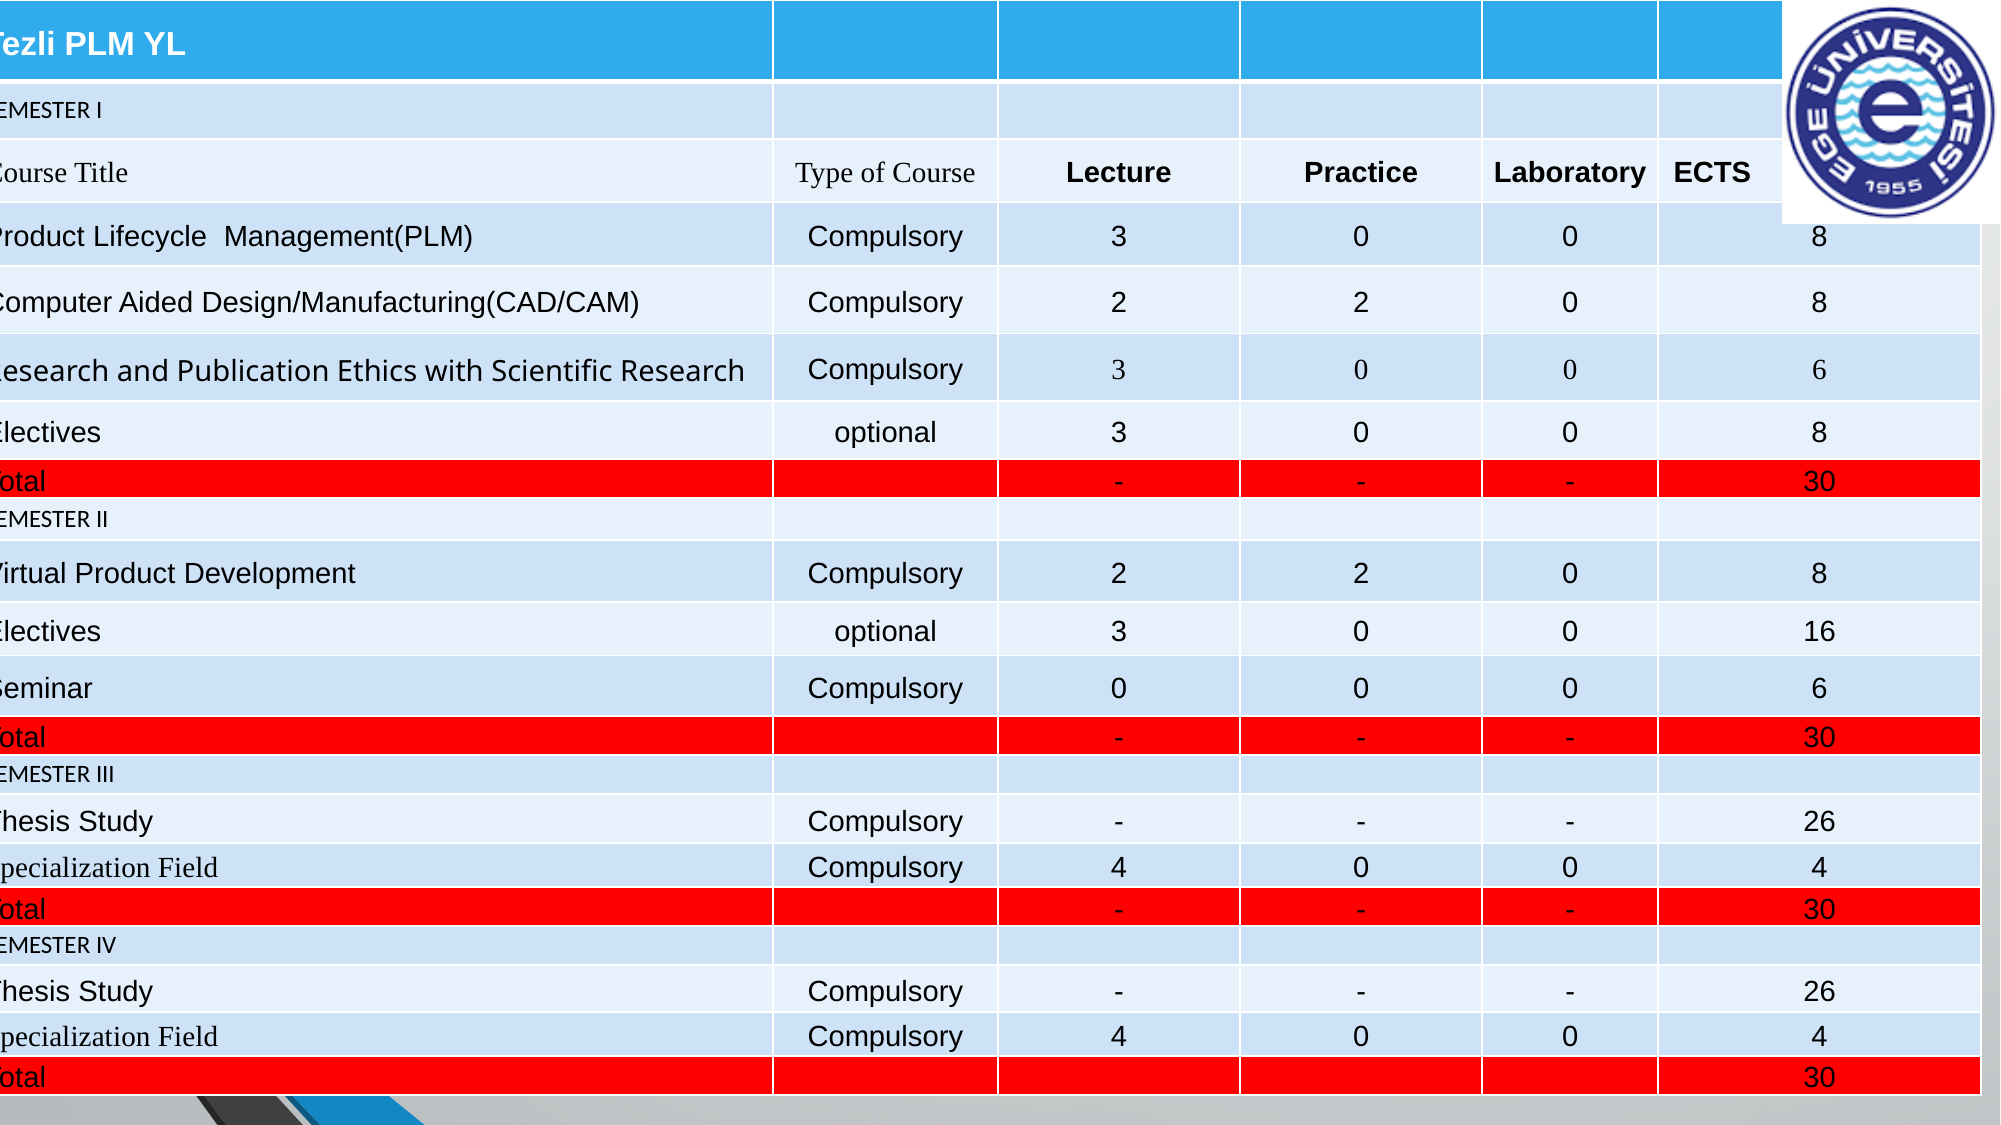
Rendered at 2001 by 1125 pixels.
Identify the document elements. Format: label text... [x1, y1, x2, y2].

table_cell Laboratory [1483, 140, 1657, 201]
table_cell SEMESTER II [0, 499, 772, 539]
table_cell [1659, 927, 1980, 964]
table_cell 0 [1241, 334, 1481, 400]
table_cell [999, 927, 1239, 964]
table_cell [1241, 84, 1481, 138]
table_cell Thesis Study [0, 795, 772, 842]
table_cell Virtual Product Development [0, 541, 772, 601]
table_cell Compulsory [774, 844, 997, 886]
table_cell [774, 927, 997, 964]
table_cell Thesis Study [0, 966, 772, 1011]
table_cell - [1483, 888, 1657, 925]
table_cell Total [0, 888, 772, 925]
table_cell 2 [999, 541, 1239, 601]
table_cell 4 [999, 1013, 1239, 1055]
table_cell 8 [1659, 267, 1980, 333]
table_cell Specialization Field [0, 1013, 772, 1055]
table_cell 0 [1483, 844, 1657, 886]
table_cell Compulsory [774, 334, 997, 400]
table_cell Course Title [0, 140, 772, 201]
table_cell 0 [1241, 603, 1481, 655]
table_cell Compulsory [774, 203, 997, 265]
table_header [1659, 1, 1781, 79]
table_cell Compulsory [774, 966, 997, 1011]
table_cell 0 [1241, 1013, 1481, 1055]
table_cell 2 [1241, 267, 1481, 333]
table_cell 0 [1483, 267, 1657, 333]
table_cell 16 [1659, 603, 1980, 655]
table_cell Compulsory [774, 541, 997, 601]
table_cell 4 [999, 844, 1239, 886]
table_cell 4 [1659, 844, 1980, 886]
table_cell 2 [999, 267, 1239, 333]
table_cell optional [774, 603, 997, 655]
table_cell [1659, 499, 1980, 539]
table_cell [999, 756, 1239, 793]
table_cell 26 [1659, 966, 1980, 1011]
table_cell 8 [1659, 203, 1980, 265]
table_header [1241, 1, 1481, 79]
table_cell - [1241, 888, 1481, 925]
table_cell - [999, 1057, 1239, 1094]
table_cell [1659, 84, 1781, 138]
table_cell [1241, 927, 1481, 964]
table_header [999, 1, 1239, 79]
table_cell Seminar [0, 656, 772, 715]
table_cell 30 [1659, 717, 1980, 754]
table_cell [774, 84, 997, 138]
table_cell 0 [1483, 203, 1657, 265]
table_cell 3 [999, 402, 1239, 458]
table_cell - [1241, 795, 1481, 842]
table_cell - [1241, 1057, 1481, 1094]
table_header [1483, 1, 1657, 79]
table_cell [999, 84, 1239, 138]
table_cell Compulsory [774, 267, 997, 333]
table_cell 3 [999, 203, 1239, 265]
table_cell 4 [1659, 1013, 1980, 1055]
table_cell - [1483, 460, 1657, 497]
table_cell [1241, 756, 1481, 793]
picture [1781, 0, 2000, 224]
table_cell - [1483, 717, 1657, 754]
table_cell Specialization Field [0, 844, 772, 886]
table_cell 30 [1659, 460, 1980, 497]
table_cell SEMESTER III [0, 756, 772, 793]
table_cell 0 [1483, 541, 1657, 601]
table_cell Compulsory [774, 656, 997, 715]
table_cell - [1241, 966, 1481, 1011]
table_cell [1483, 499, 1657, 539]
table_cell [1483, 756, 1657, 793]
table_cell 0 [1241, 844, 1481, 886]
table_cell 26 [1659, 795, 1980, 842]
table_cell 0 [1241, 656, 1481, 715]
table_cell 30 [1659, 1057, 1980, 1094]
table_cell Lecture [999, 140, 1239, 201]
table_cell Practice [1241, 140, 1481, 201]
table_cell Computer Aided Design/Manufacturing(CAD/CAM) [0, 267, 772, 333]
table_cell [774, 717, 997, 754]
table_cell - [999, 717, 1239, 754]
table_cell 3 [999, 603, 1239, 655]
table_cell Total [0, 717, 772, 754]
table_cell SEMESTER IV [0, 927, 772, 964]
table_cell - [999, 966, 1239, 1011]
table_cell Electives [0, 603, 772, 655]
table_cell [774, 460, 997, 497]
table_cell [1659, 756, 1980, 793]
table_cell Total [0, 460, 772, 497]
table_cell - [1241, 717, 1481, 754]
table_cell - [1483, 1057, 1657, 1094]
table_header Tezli PLM YL [0, 1, 772, 79]
table_cell 0 [1241, 203, 1481, 265]
table_cell Research and Publication Ethics with Scientific Research [0, 334, 772, 400]
table_cell 0 [999, 656, 1239, 715]
table_cell 8 [1659, 541, 1980, 601]
table_cell - [1483, 795, 1657, 842]
table_cell 3 [999, 334, 1239, 400]
table_cell Type of Course [774, 140, 997, 201]
table_cell optional [774, 402, 997, 458]
table_cell ECTS [1659, 140, 1781, 201]
table_cell [1483, 927, 1657, 964]
table_cell 0 [1483, 402, 1657, 458]
table_cell - [1241, 460, 1481, 497]
table_cell 30 [1659, 888, 1980, 925]
table_cell [1241, 499, 1481, 539]
table_cell 8 [1659, 402, 1980, 458]
table_cell - [999, 795, 1239, 842]
table_cell [774, 756, 997, 793]
table_cell [999, 499, 1239, 539]
table_cell - [999, 460, 1239, 497]
table_cell - [1483, 966, 1657, 1011]
table_cell 6 [1659, 656, 1980, 715]
table_cell [1483, 84, 1657, 138]
table_cell Compulsory [774, 1013, 997, 1055]
table_cell 0 [1483, 1013, 1657, 1055]
table_cell 6 [1659, 334, 1980, 400]
table_cell 0 [1483, 656, 1657, 715]
table_cell [774, 499, 997, 539]
table_cell Total [0, 1057, 772, 1094]
table_cell [774, 888, 997, 925]
table_cell 0 [1241, 402, 1481, 458]
table_cell Product Lifecycle Management(PLM) [0, 203, 772, 265]
table_cell Compulsory [774, 795, 997, 842]
table_header [774, 1, 997, 79]
table_cell [774, 1057, 997, 1094]
table_cell 0 [1483, 334, 1657, 400]
table_cell 0 [1483, 603, 1657, 655]
table_cell 2 [1241, 541, 1481, 601]
table_cell Electives [0, 402, 772, 458]
table_cell SEMESTER I [0, 84, 772, 138]
table_cell - [999, 888, 1239, 925]
